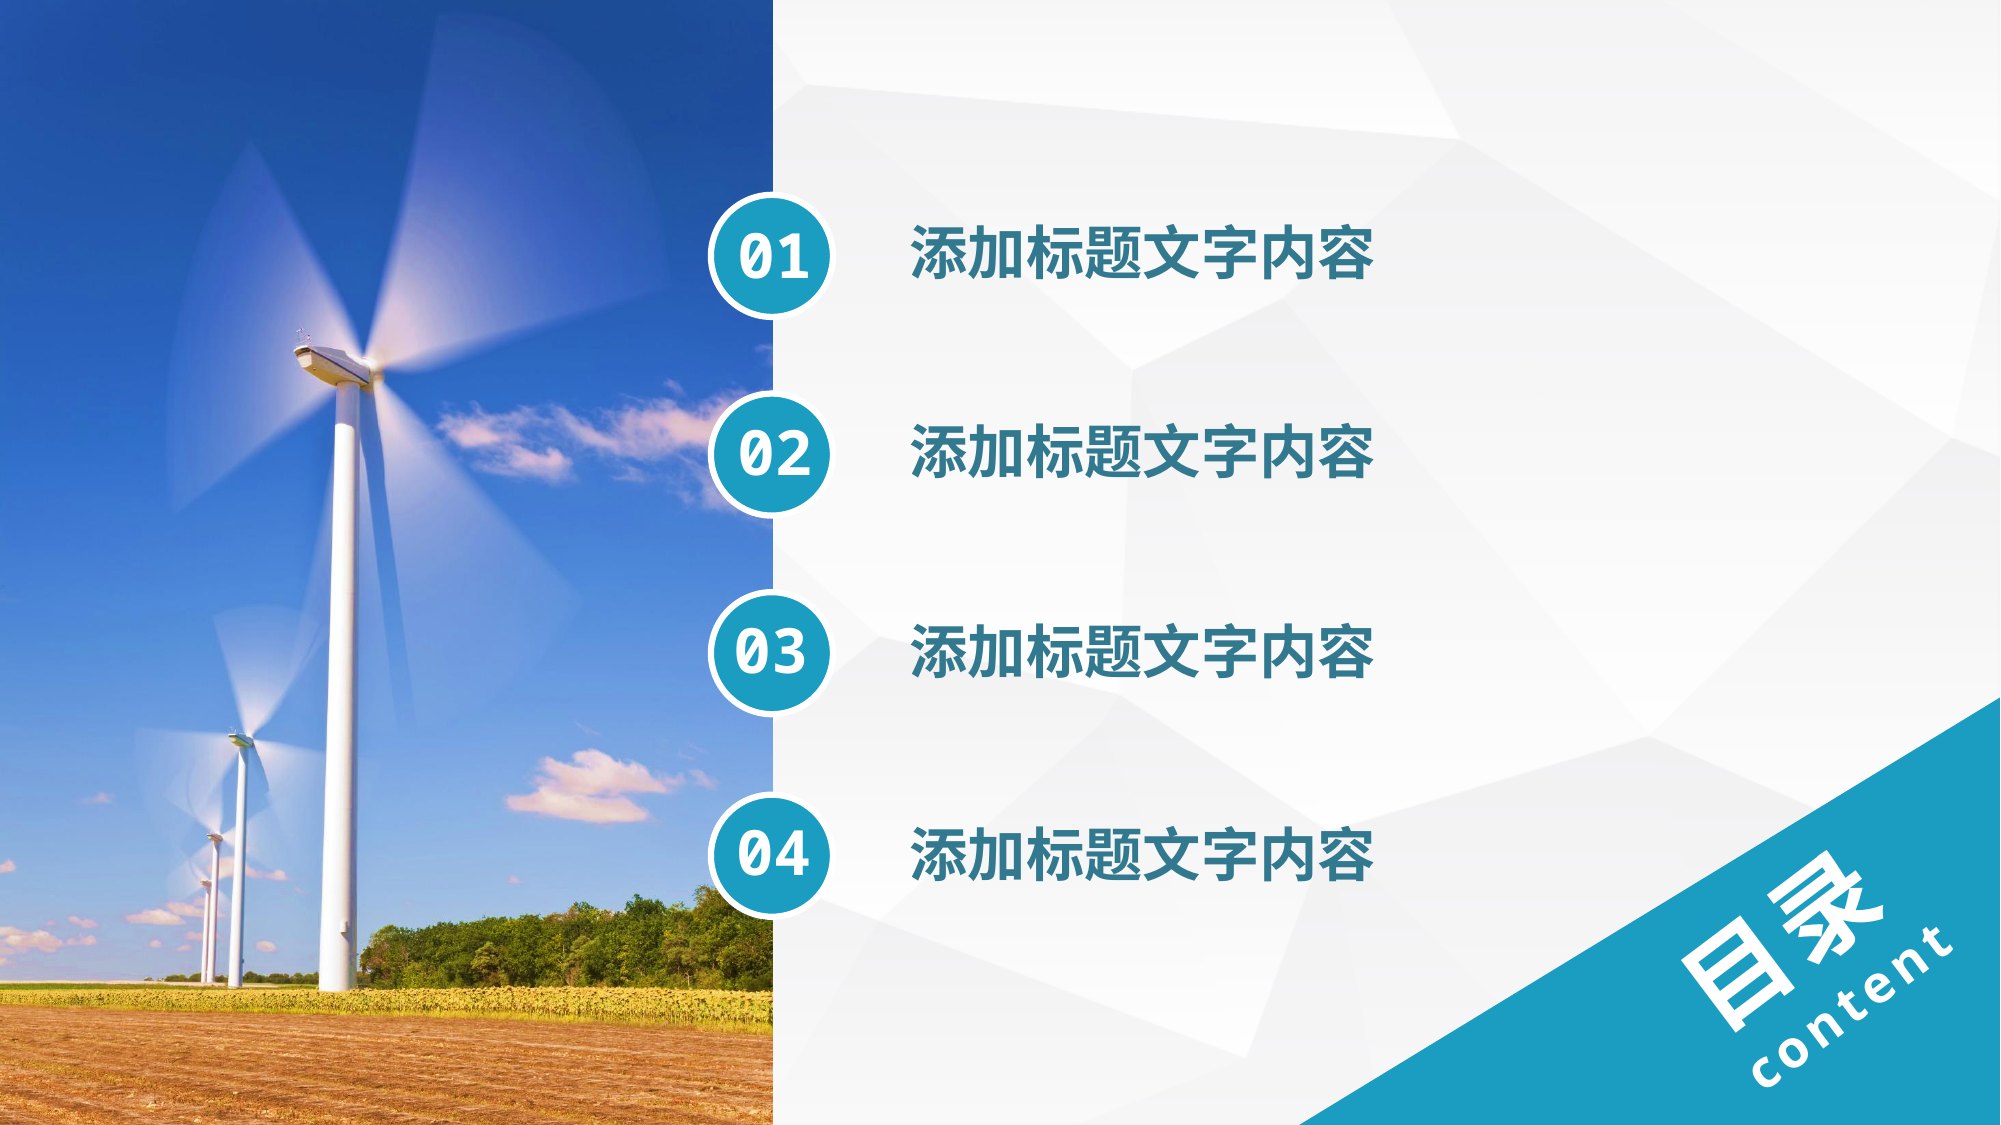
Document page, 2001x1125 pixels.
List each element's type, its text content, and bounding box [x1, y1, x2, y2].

text_box 添加标题文字内容 [889, 808, 1397, 899]
picture [0, 0, 2000, 1125]
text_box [710, 794, 833, 917]
text_box 添加标题文字内容 [889, 205, 1397, 296]
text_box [710, 393, 833, 516]
text_box 目录 content [1634, 787, 1985, 1123]
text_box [710, 194, 833, 317]
text_box 添加标题文字内容 [889, 605, 1397, 696]
text_box 添加标题文字内容 [889, 405, 1397, 496]
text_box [710, 592, 833, 715]
text_box [1297, 696, 2000, 1125]
